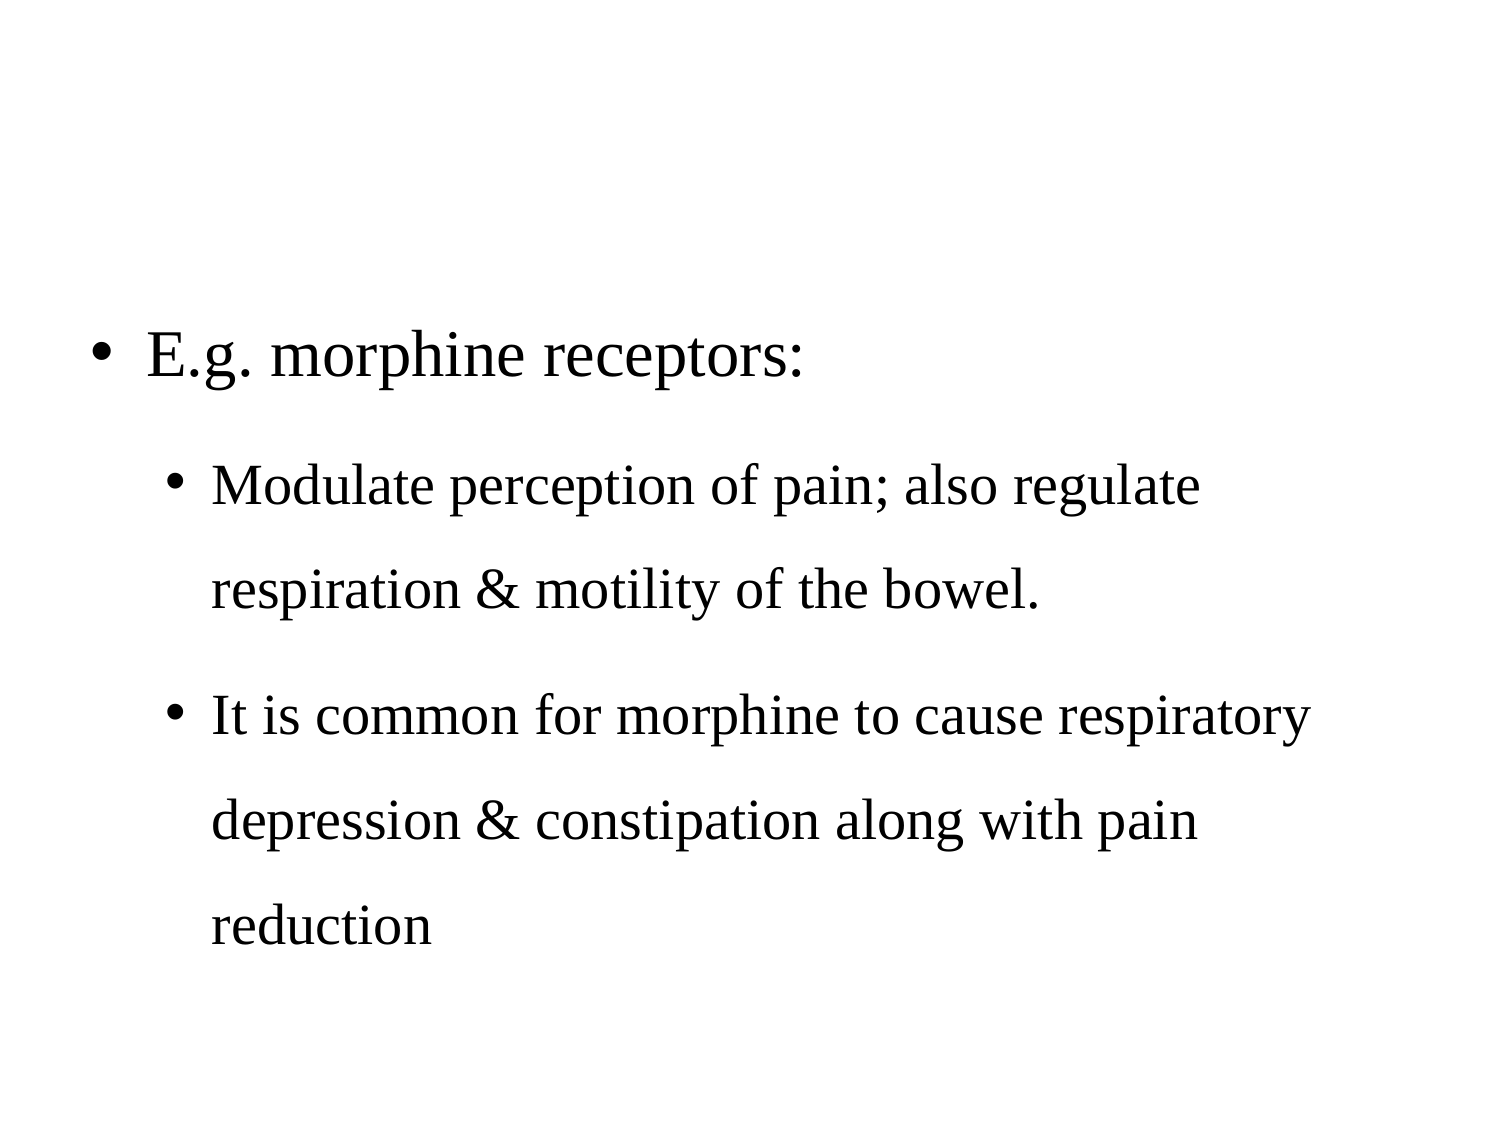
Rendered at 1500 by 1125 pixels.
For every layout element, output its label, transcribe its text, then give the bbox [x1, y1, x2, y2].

list E.g. morphine receptors: Modulate perception of pain; also regulate respiration & motility of the bowel. It is common for morphine to cause respiratory depression & constipation along with pain reduction [75, 262, 1425, 1005]
